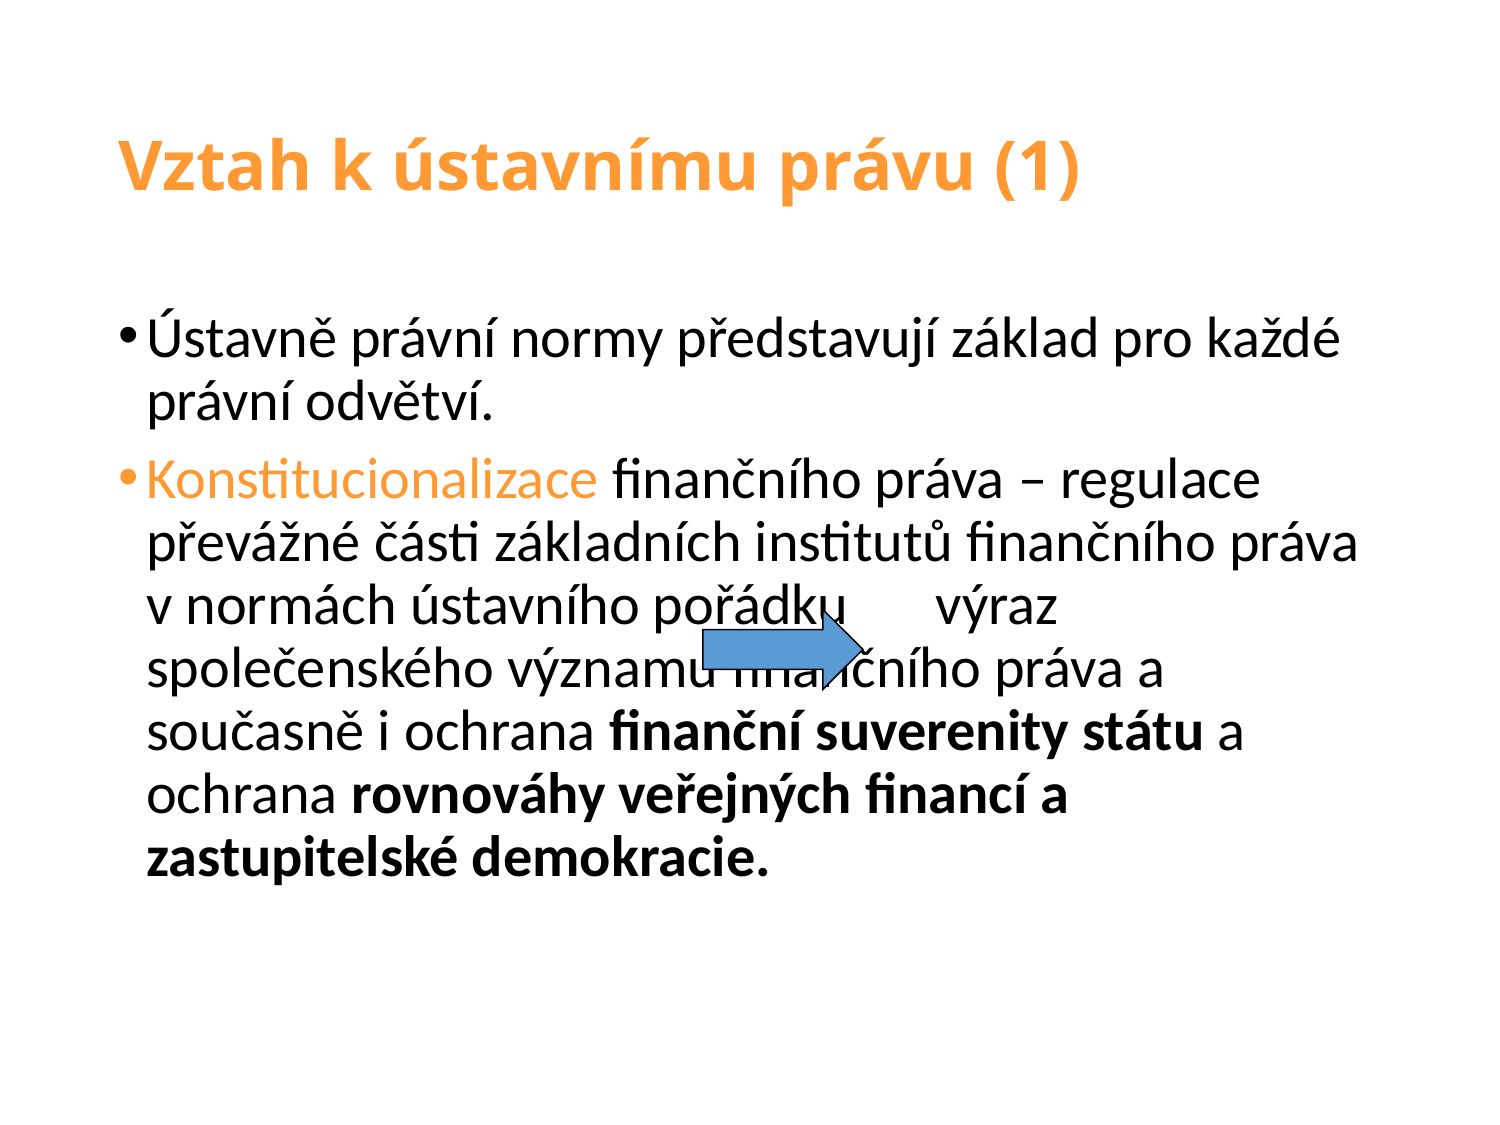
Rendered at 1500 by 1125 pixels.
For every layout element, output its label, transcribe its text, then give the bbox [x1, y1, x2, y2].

title Vztah k ústavnímu právu (1) [103, 59, 1397, 278]
list Ústavně právní normy představují základ pro každé právní odvětví. Konstitucionalizace finančního práva – regulace převážné části základních institutů finančního práva v normách ústavního pořádku výraz společenského významu finančního práva a současně i ochrana finanční suverenity státu a ochrana rovnováhy veřejných financí a zastupitelské demokracie. [103, 299, 1397, 1014]
text_box [702, 609, 863, 690]
